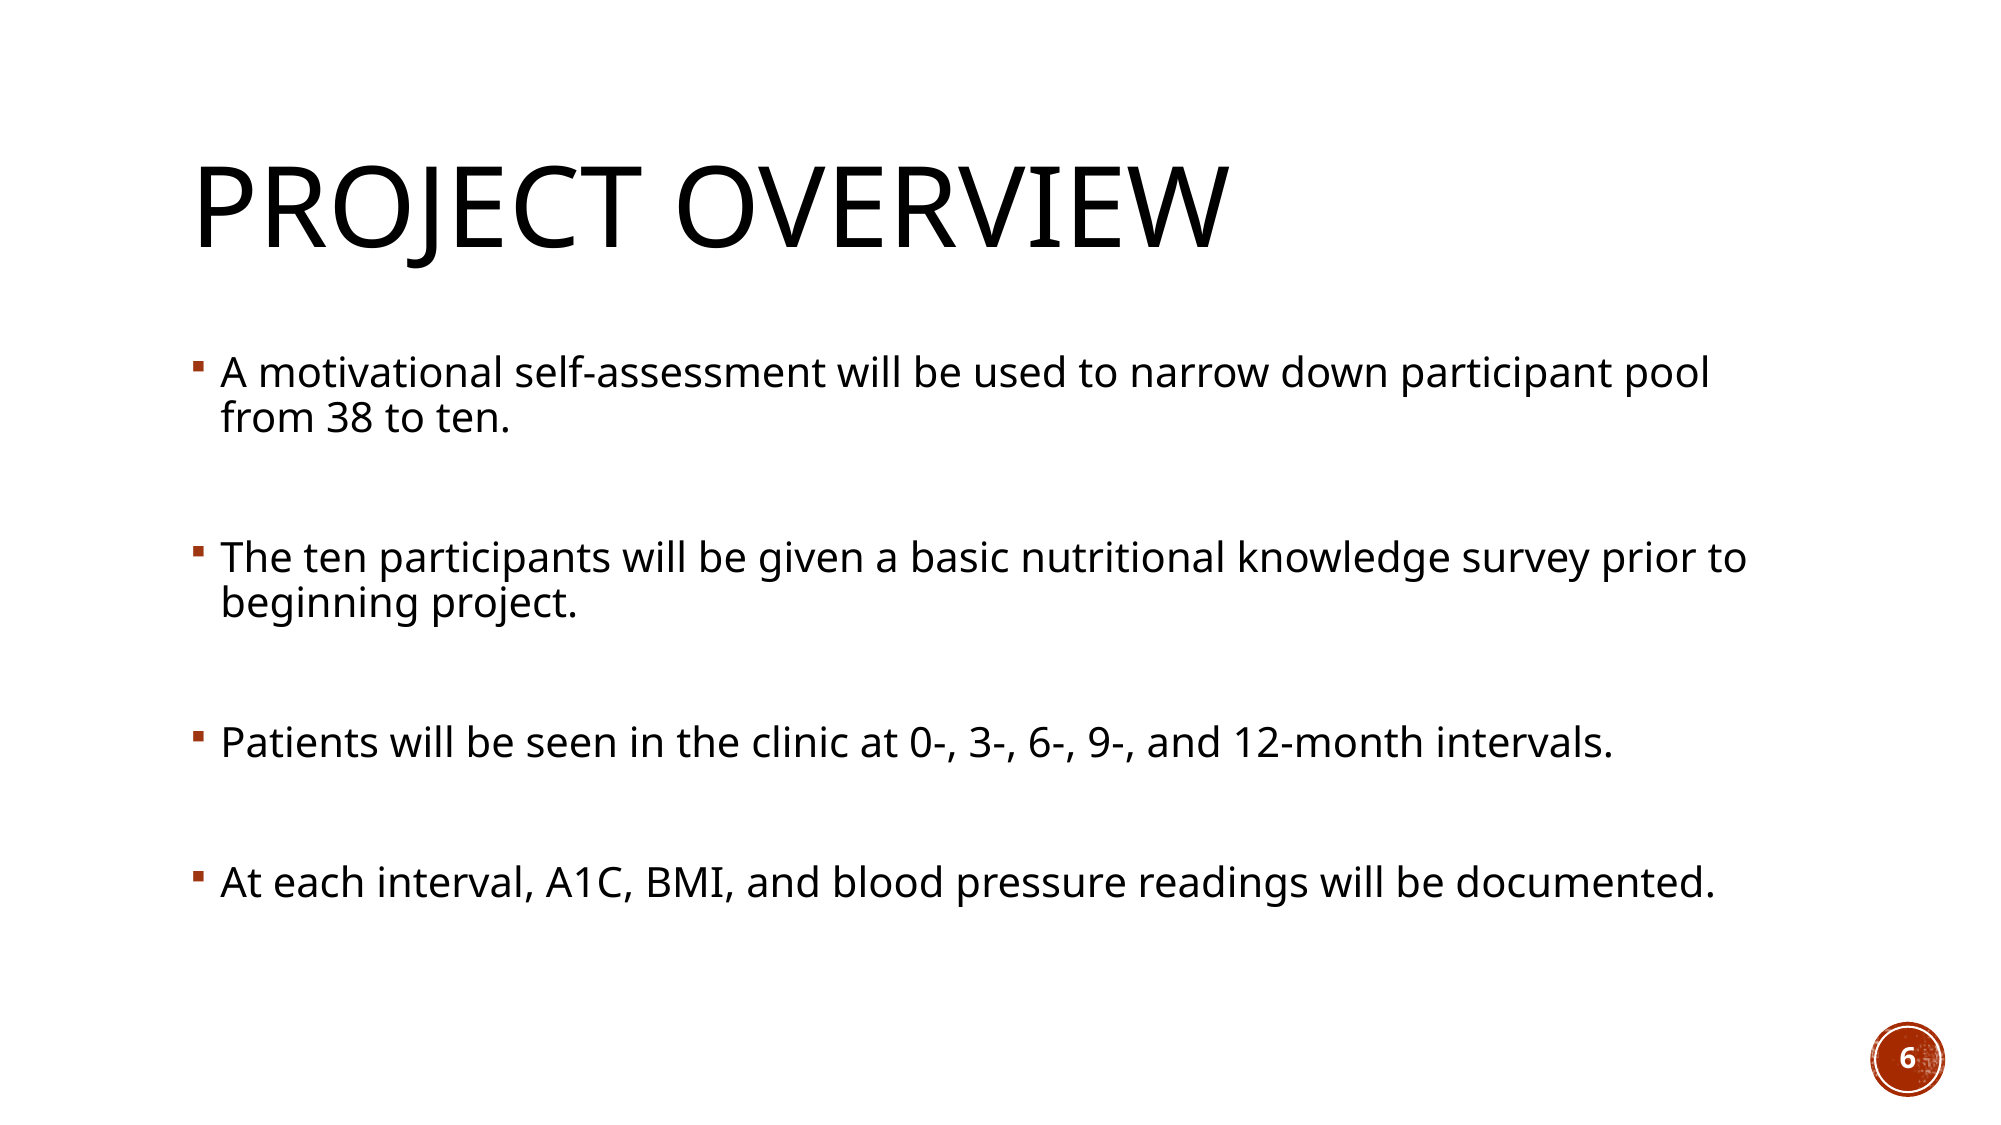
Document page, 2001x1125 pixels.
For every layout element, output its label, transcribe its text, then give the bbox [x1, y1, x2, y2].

slide_number 6 [1855, 1028, 1961, 1089]
title Project overview [175, 79, 1826, 343]
list A motivational self-assessment will be used to narrow down participant pool from 38 to ten. The ten participants will be given a basic nutritional knowledge survey prior to beginning project. Patients will be seen in the clinic at 0-, 3-, 6-, 9-, and 12-month intervals. At each interval, A1C, BMI, and blood pressure readings will be documented. [175, 343, 1826, 1013]
